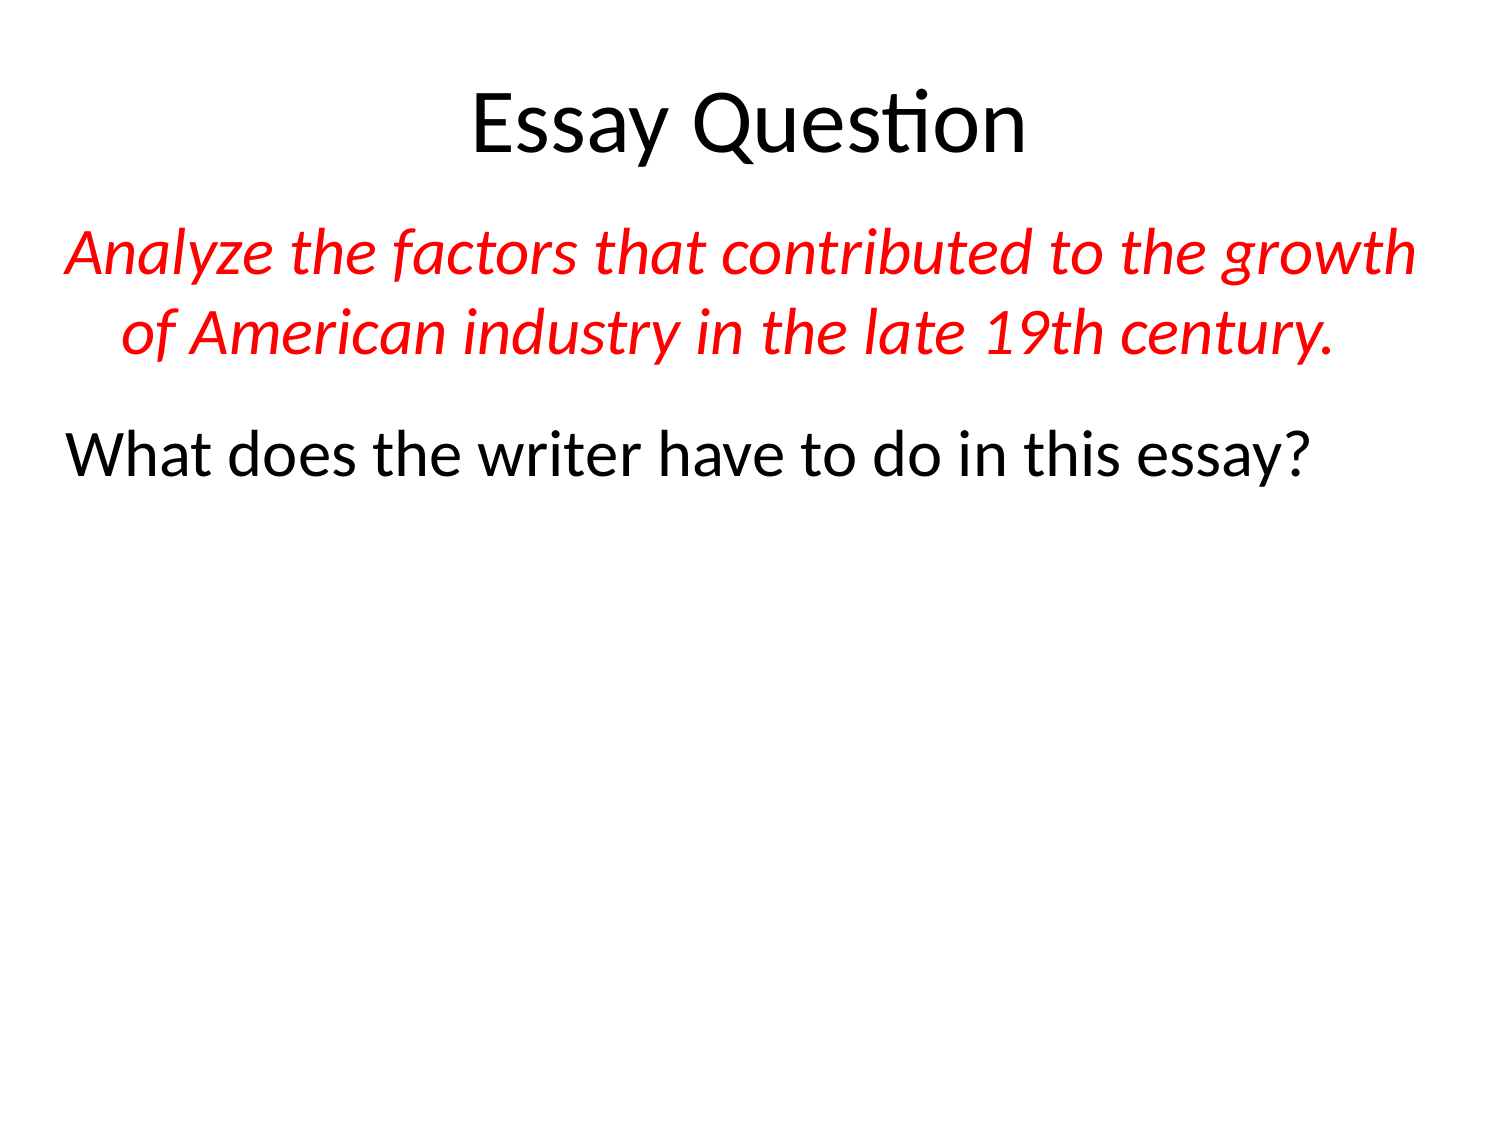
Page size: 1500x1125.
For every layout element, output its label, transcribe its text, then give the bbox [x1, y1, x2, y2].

list Analyze the factors that contributed to the growth of American industry in the late 19th century. What does the writer have to do in this essay? [50, 200, 1450, 1063]
title Essay Question [75, 45, 1425, 188]
